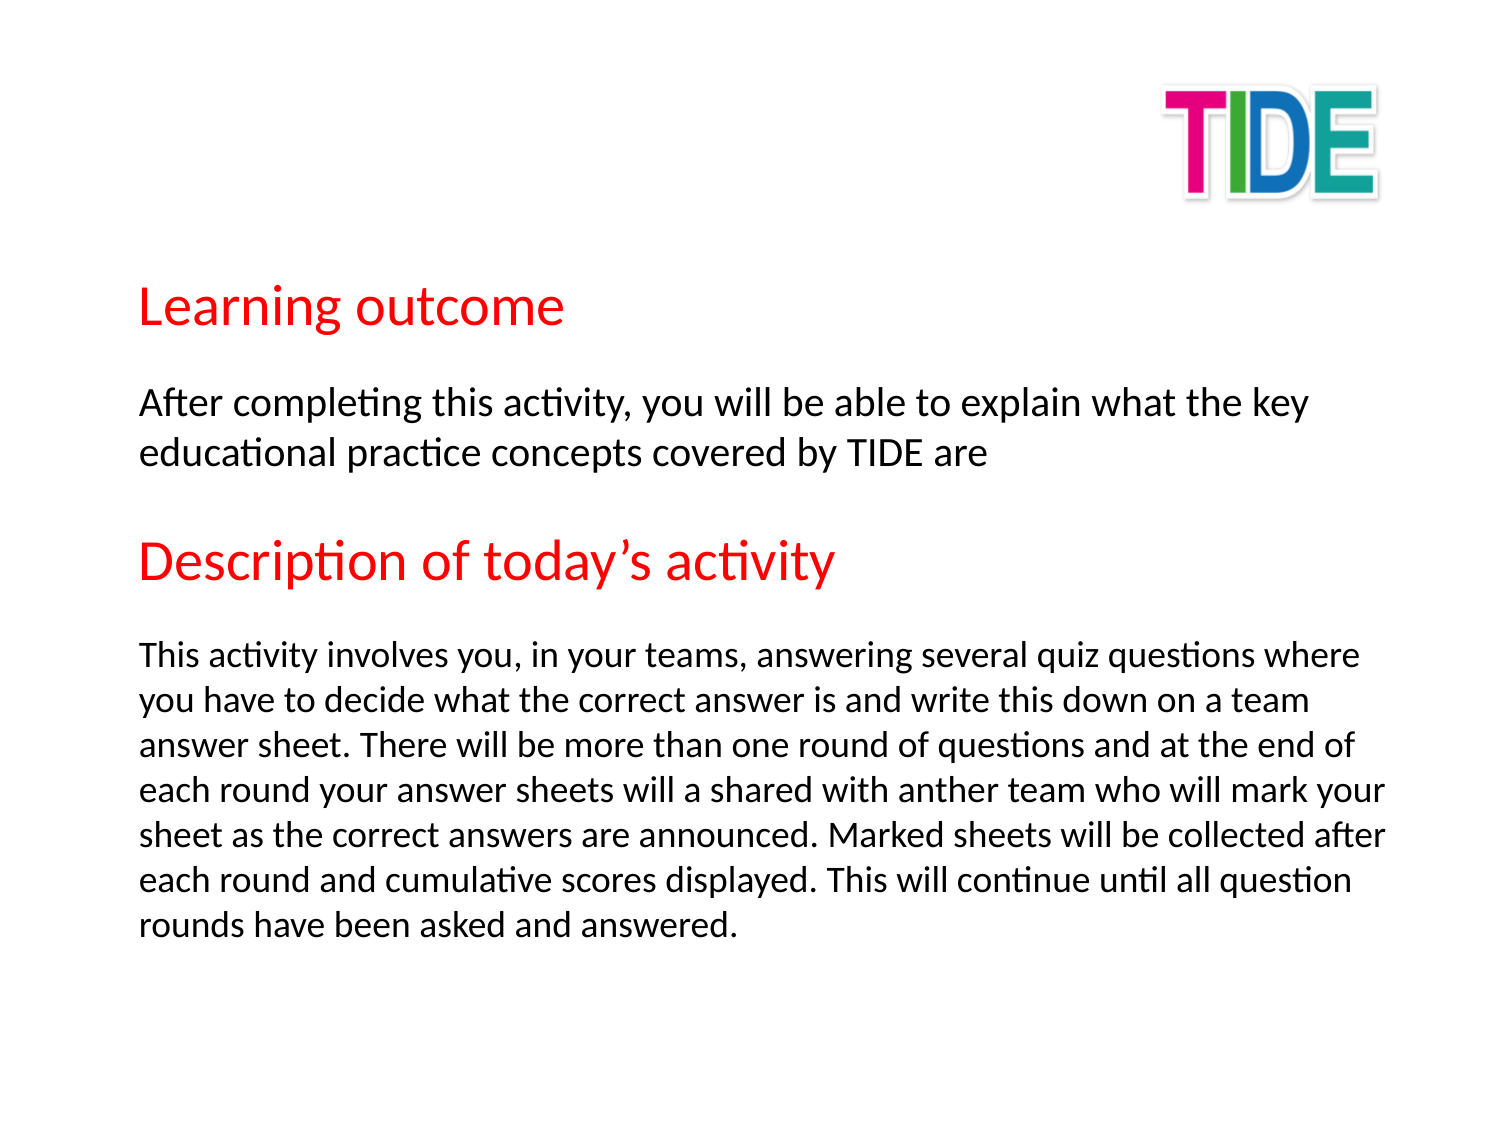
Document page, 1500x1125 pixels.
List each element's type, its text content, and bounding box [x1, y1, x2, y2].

picture [1157, 79, 1385, 208]
text_box Learning outcome After completing this activity, you will be able to explain what the key educational practice concepts covered by TIDE are Description of today’s activity This activity involves you, in your teams, answering several quiz questions where you have to decide what the correct answer is and write this down on a team answer sheet. There will be more than one round of questions and at the end of each round your answer sheets will a shared with anther team who will mark your sheet as the correct answers are announced. Marked sheets will be collected after each round and cumulative scores displayed. This will continue until all question rounds have been asked and answered. [123, 255, 1411, 1000]
